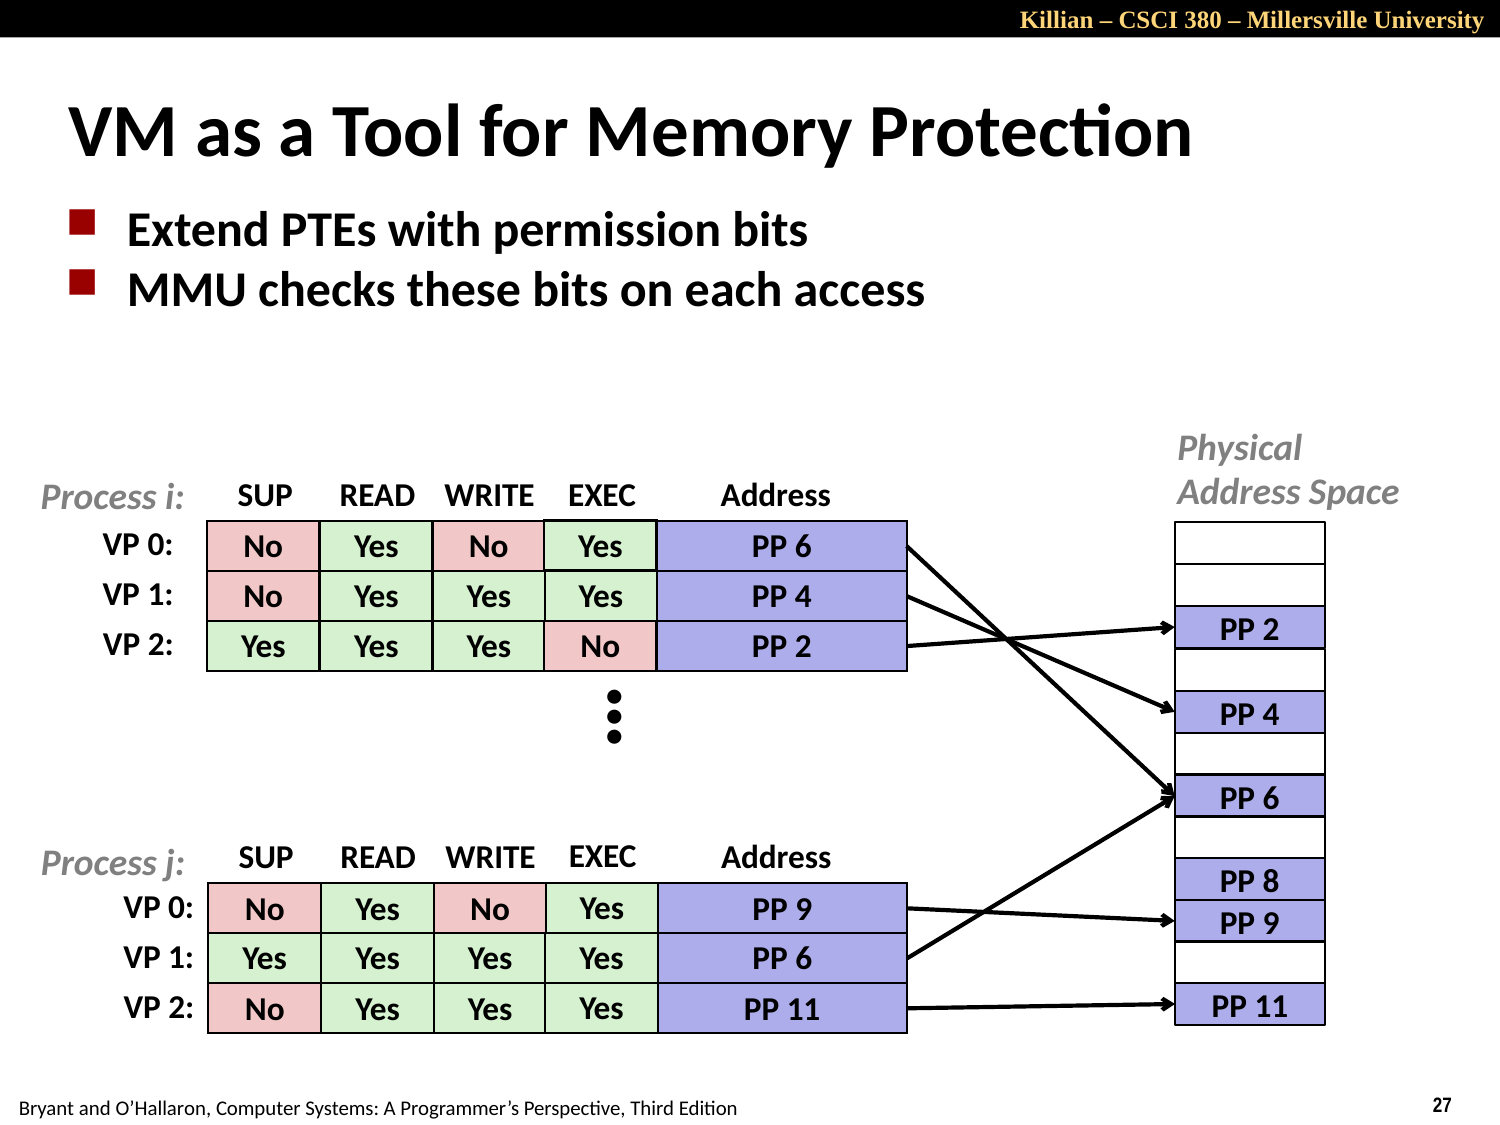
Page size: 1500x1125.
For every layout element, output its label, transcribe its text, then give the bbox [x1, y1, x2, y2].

text_box [1174, 521, 1325, 563]
text_box Process i: [25, 470, 200, 525]
text_box Yes [432, 621, 544, 672]
text_box Yes [320, 571, 432, 621]
list Extend PTEs with permission bits MMU checks these bits on each access [55, 198, 1419, 351]
text_box [1174, 940, 1325, 983]
text_box Process j: [25, 836, 201, 891]
title VM as a Tool for Memory Protection [53, 62, 1500, 192]
text_box VP 2: [88, 620, 189, 670]
text_box PP 11 [657, 983, 908, 1034]
text_box Yes [210, 933, 321, 983]
text_box No [544, 621, 657, 672]
text_box PP 9 [659, 883, 901, 933]
text_box PP 4 [1181, 690, 1325, 732]
text_box Yes [321, 883, 433, 933]
text_box Yes [433, 933, 545, 983]
text_box PP 6 [657, 521, 907, 571]
text_box Yes [207, 621, 320, 672]
text_box Yes [544, 520, 657, 571]
text_box VP 1: [87, 570, 189, 620]
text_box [906, 1003, 1176, 1009]
text_box No [433, 883, 545, 933]
text_box Yes [545, 933, 658, 982]
text_box Yes [432, 571, 544, 621]
text_box [1181, 563, 1325, 606]
text_box Yes [320, 621, 432, 672]
text_box WRITE [429, 471, 550, 521]
text_box No [207, 521, 320, 571]
text_box PP 4 [658, 571, 901, 621]
text_box PP 8 [1181, 858, 1325, 899]
text_box PP 2 [657, 621, 900, 672]
text_box PP 6 [658, 933, 908, 983]
text_box VP 0: [87, 520, 189, 570]
text_box Physical Address Space [1162, 417, 1438, 521]
text_box READ [324, 471, 429, 521]
text_box [1181, 732, 1325, 775]
text_box VP 1: [108, 933, 210, 983]
text_box Yes [321, 933, 433, 983]
text_box Yes [321, 983, 433, 1034]
text_box Yes [545, 882, 659, 933]
text_box Address [706, 833, 847, 883]
text_box PP 11 [1174, 983, 1325, 1025]
text_box PP 9 [1181, 899, 1325, 940]
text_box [906, 795, 1175, 959]
text_box Yes [544, 570, 658, 621]
text_box EXEC [553, 832, 652, 882]
text_box No [210, 983, 321, 1034]
text_box No [207, 571, 320, 621]
text_box No [432, 521, 544, 571]
text_box PP 6 [1181, 775, 1325, 816]
text_box Address [705, 471, 847, 521]
text_box Yes [320, 521, 432, 571]
text_box SUP [222, 471, 308, 521]
text_box READ [325, 833, 430, 883]
text_box • • • [591, 683, 632, 758]
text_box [906, 545, 1175, 595]
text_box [906, 653, 1175, 713]
text_box No [210, 883, 321, 933]
text_box SUP [223, 833, 309, 883]
text_box VP 0: [108, 883, 210, 933]
text_box WRITE [430, 833, 551, 883]
text_box EXEC [553, 470, 651, 520]
text_box [1181, 816, 1325, 858]
text_box Yes [545, 982, 658, 1033]
text_box Yes [433, 983, 547, 1034]
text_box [906, 718, 1175, 795]
text_box PP 2 [1183, 606, 1325, 648]
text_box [906, 626, 1175, 647]
text_box VP 2: [108, 983, 210, 1034]
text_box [906, 595, 1175, 626]
text_box [1183, 648, 1325, 690]
